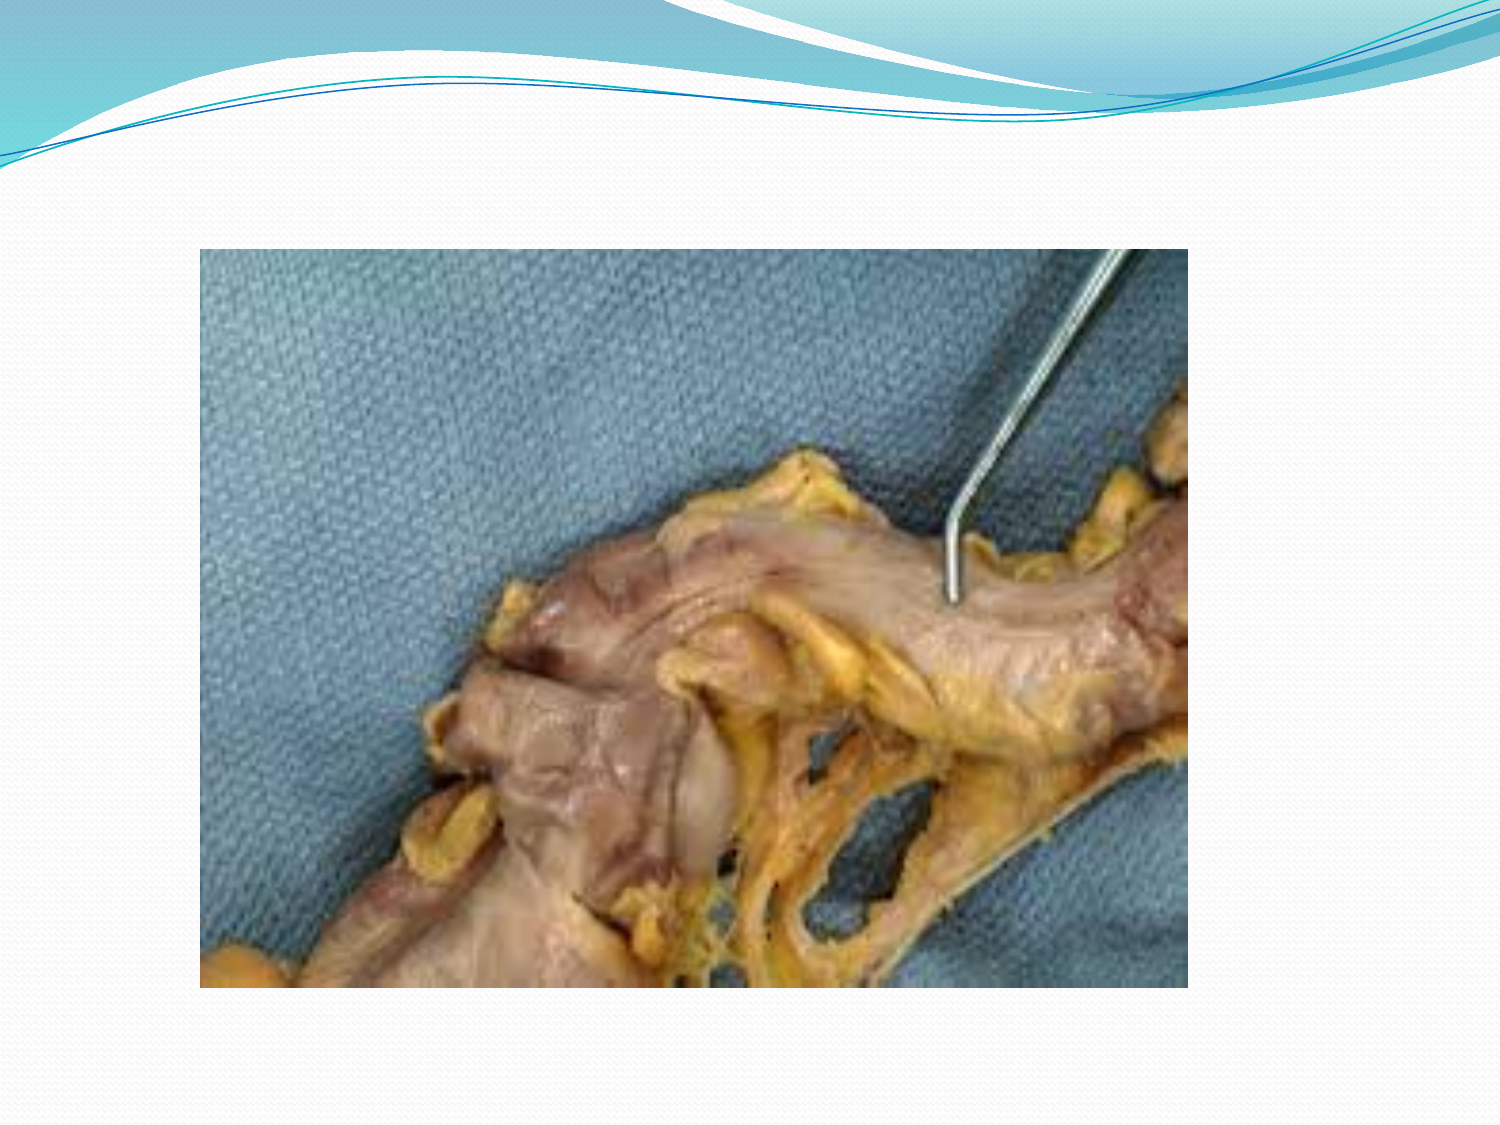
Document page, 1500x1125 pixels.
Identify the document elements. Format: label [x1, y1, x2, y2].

picture [199, 249, 1188, 988]
